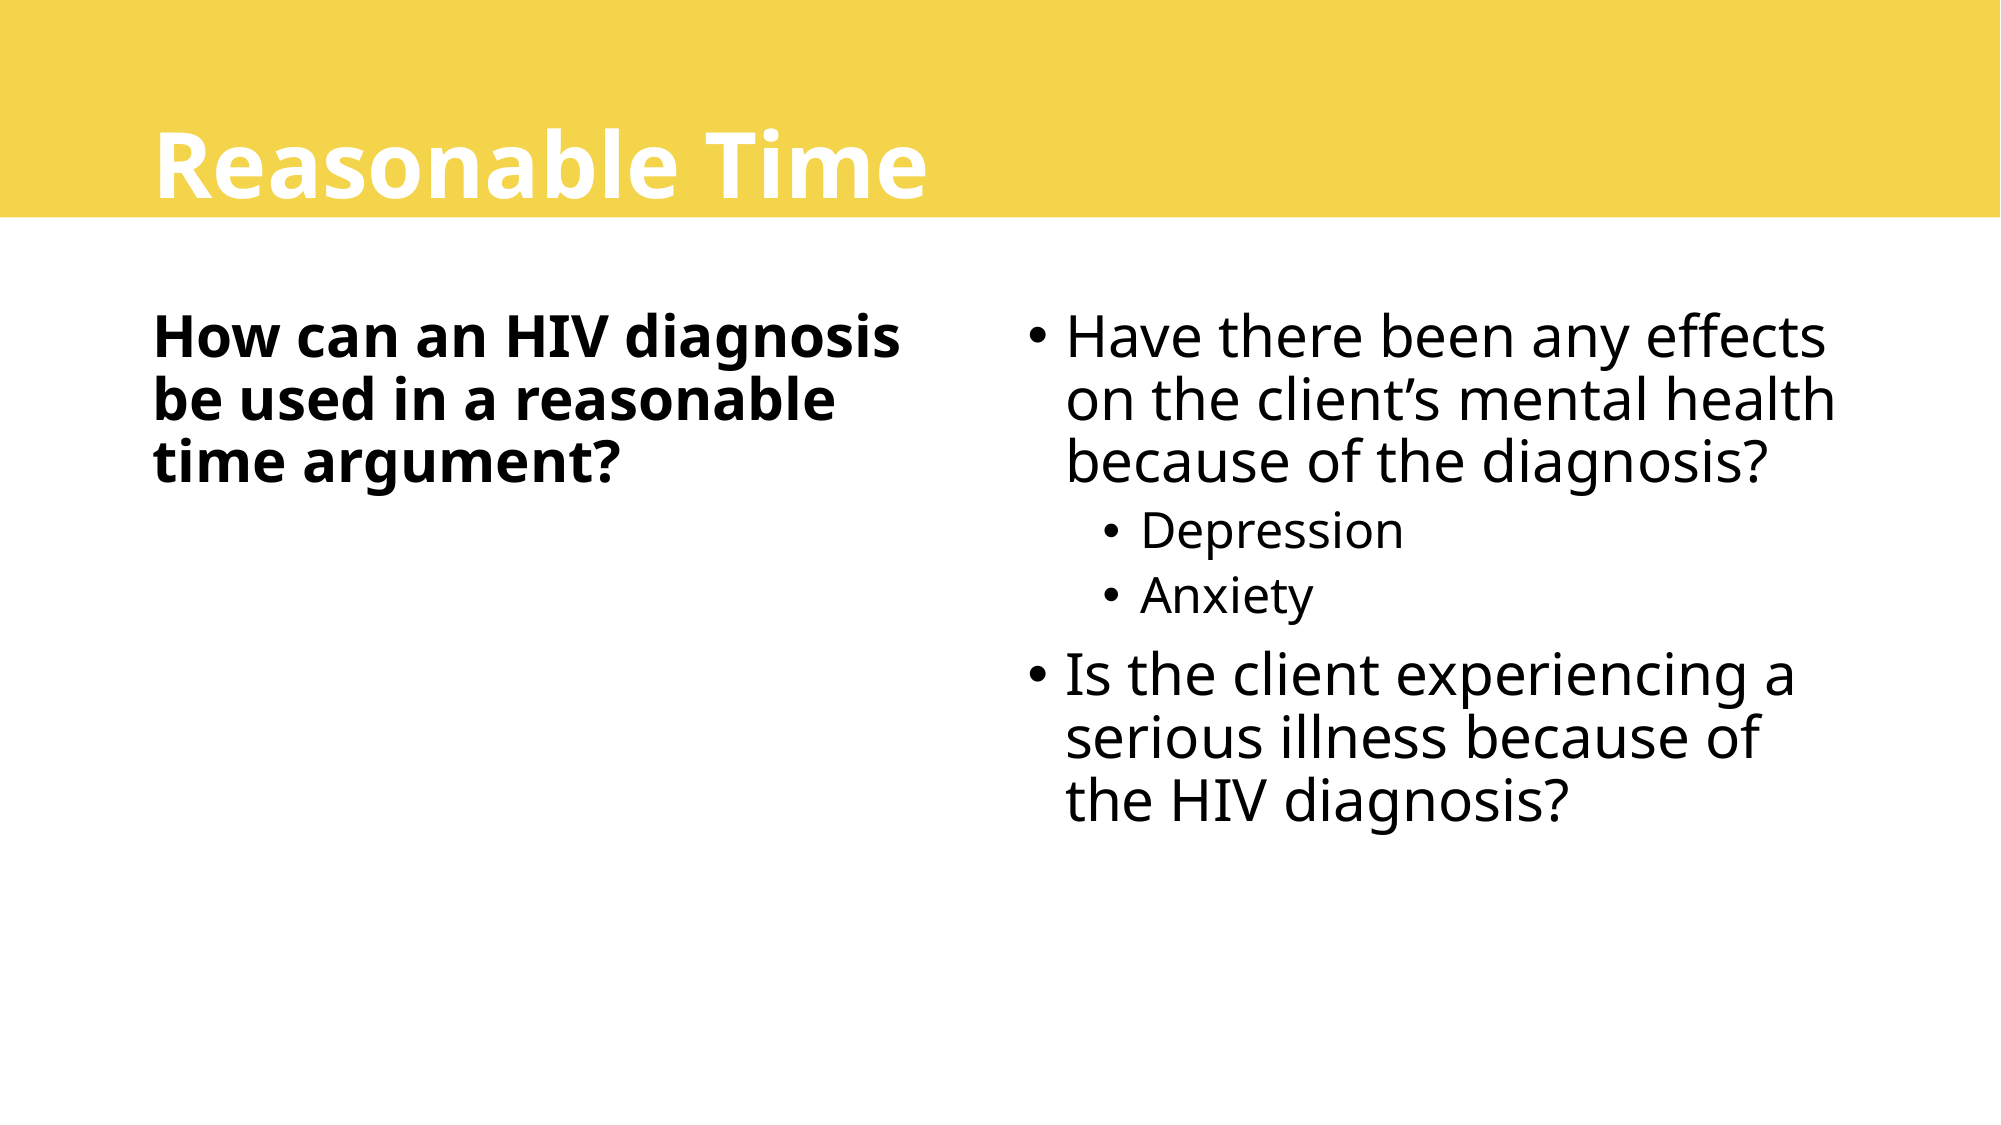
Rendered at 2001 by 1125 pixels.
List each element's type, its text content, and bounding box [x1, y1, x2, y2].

title Reasonable Time [137, 59, 2000, 278]
list How can an HIV diagnosis be used in a reasonable time argument? [137, 299, 988, 1108]
text_box [0, 0, 2000, 218]
list Have there been any effects on the client’s mental health because of the diagnosis? Depression Anxiety Is the client experiencing a serious illness because of the HIV diagnosis? [1012, 299, 1863, 1125]
